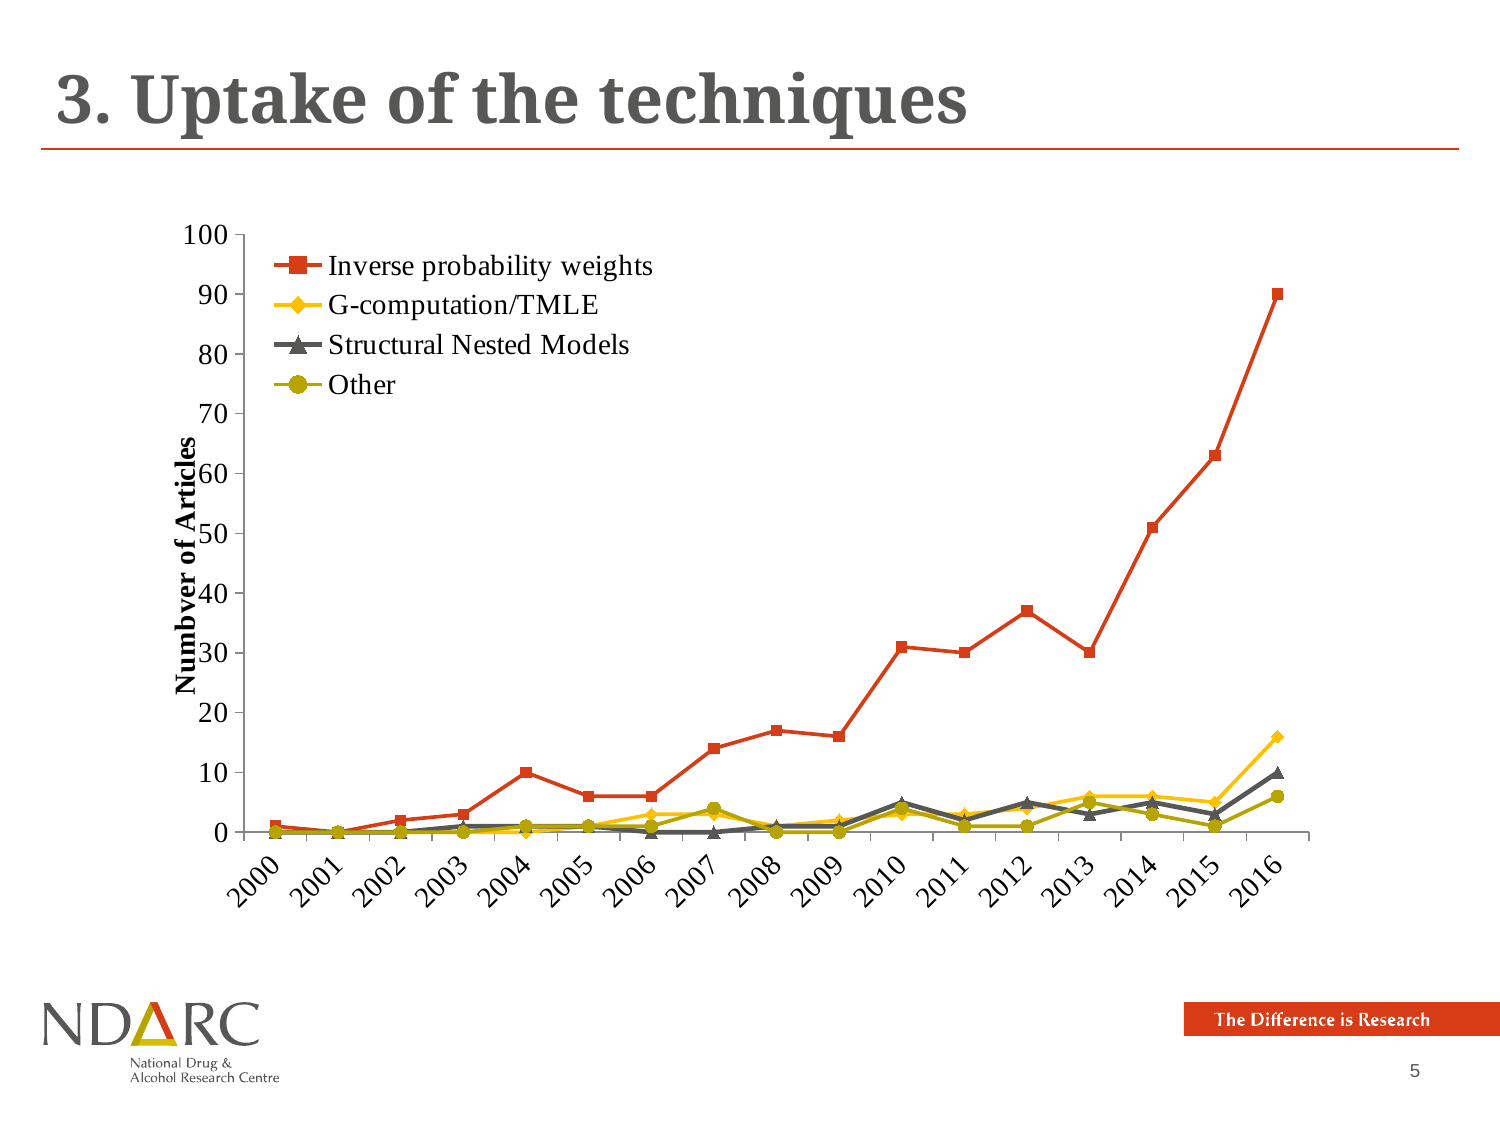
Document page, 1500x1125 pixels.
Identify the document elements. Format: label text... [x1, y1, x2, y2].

chart [159, 207, 1341, 917]
title 3. Uptake of the techniques [41, 45, 1459, 149]
